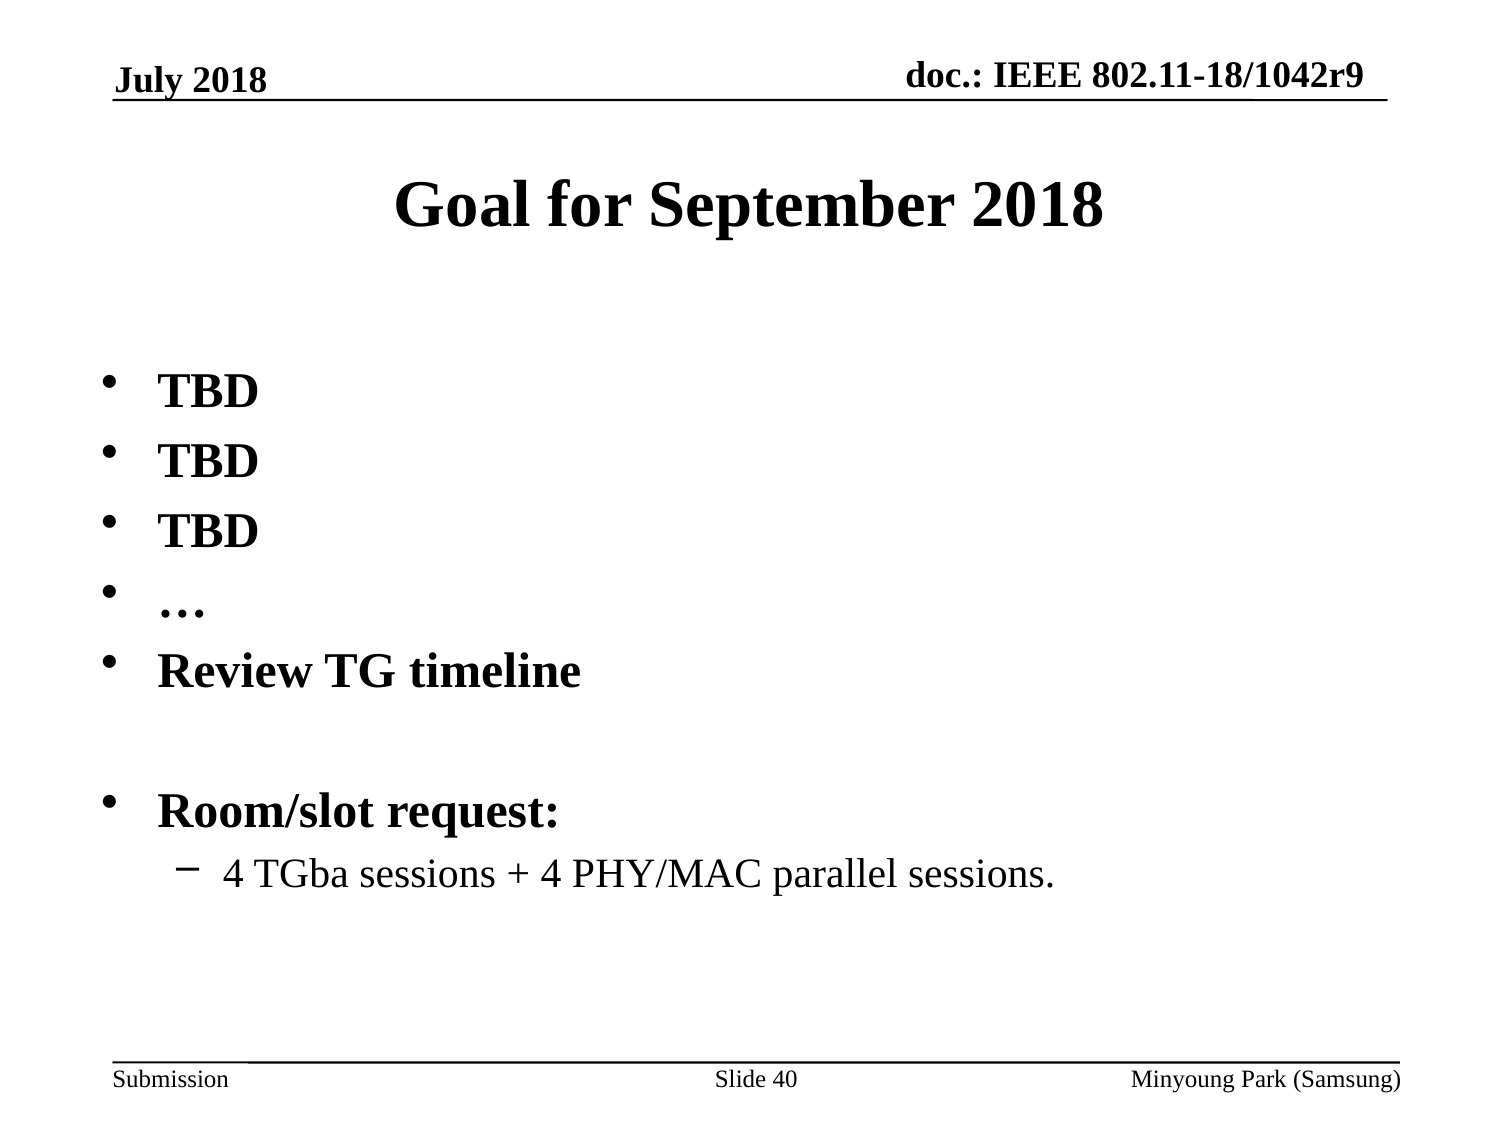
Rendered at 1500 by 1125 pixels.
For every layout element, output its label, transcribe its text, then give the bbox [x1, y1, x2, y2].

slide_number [114, 54, 335, 101]
slide_number Slide 40 [712, 1061, 800, 1093]
list TBD TBD TBD … Review TG timeline Room/slot request: 4 TGba sessions + 4 PHY/MAC parallel sessions. [85, 350, 1425, 1025]
title Goal for September 2018 [112, 112, 1388, 288]
footer Minyoung Park (Samsung) [949, 1061, 1402, 1093]
